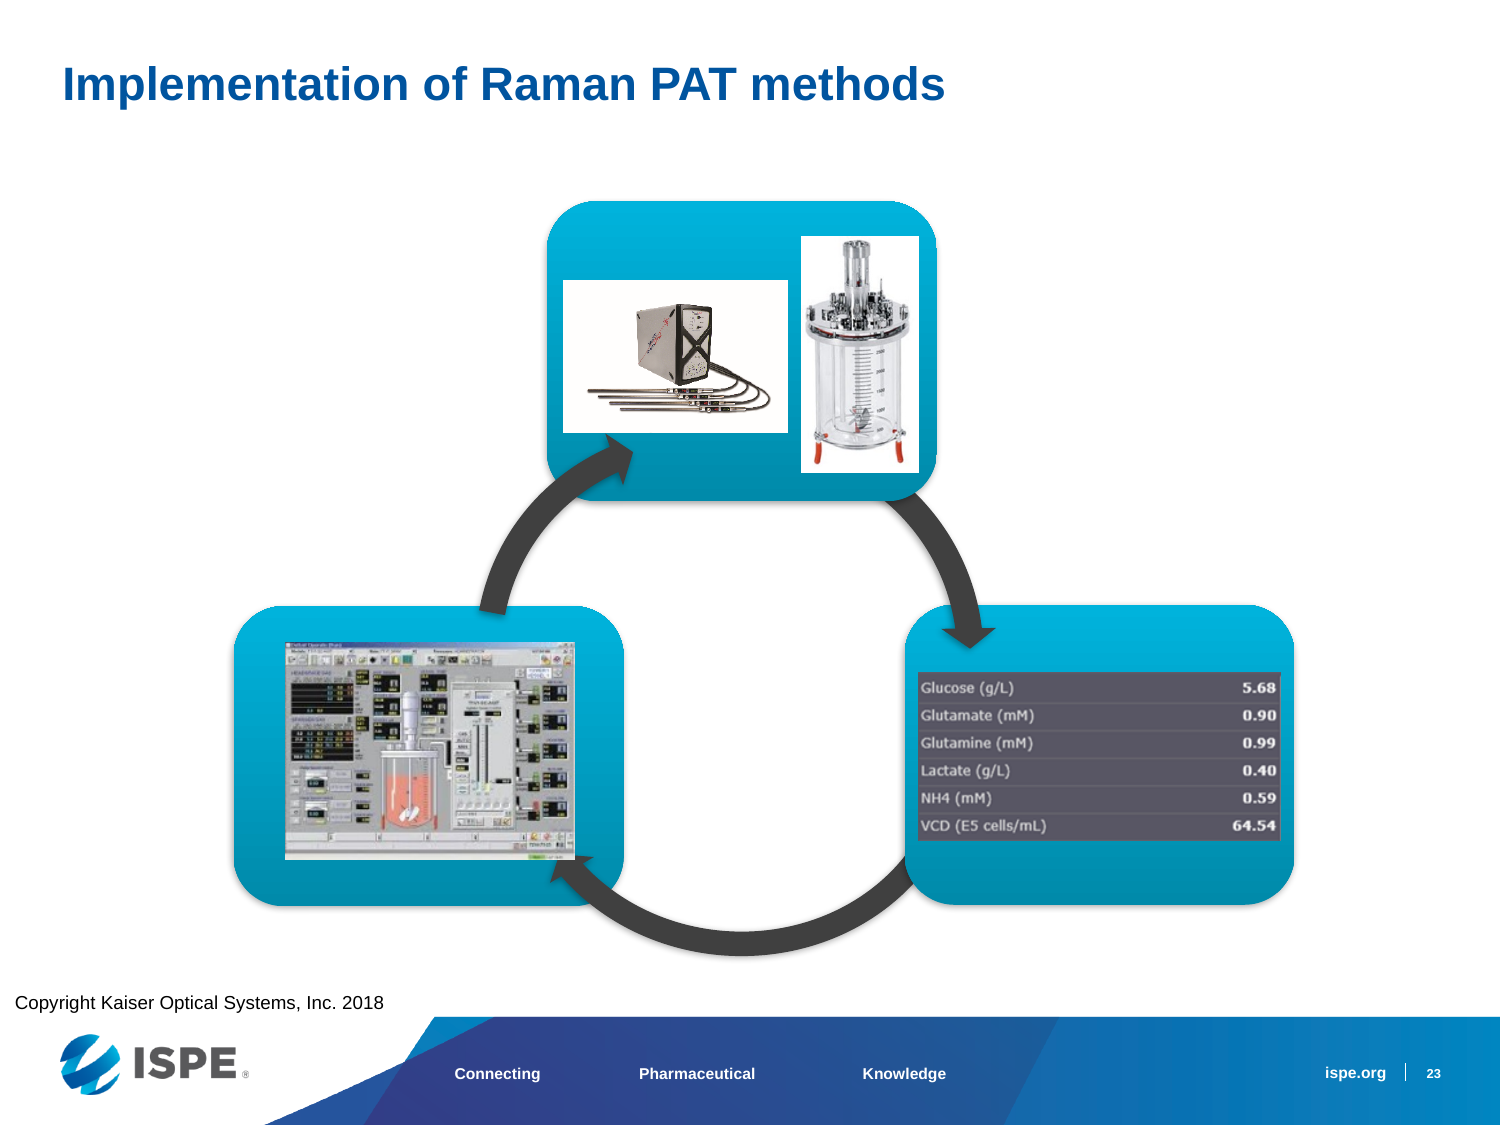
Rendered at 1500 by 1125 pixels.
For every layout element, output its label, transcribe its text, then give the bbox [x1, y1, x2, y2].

text_box [904, 604, 1295, 905]
text_box Copyright Kaiser Optical Systems, Inc. 2018 [0, 983, 484, 1021]
text_box [549, 855, 909, 957]
text_box [233, 606, 624, 907]
slide_number 23 [1426, 1021, 1477, 1082]
picture [0, 0, 1500, 1125]
text_box [478, 440, 634, 616]
text_box [892, 497, 997, 650]
text_box [546, 218, 937, 502]
list Implementation of Raman PAT methods [62, 62, 1438, 218]
